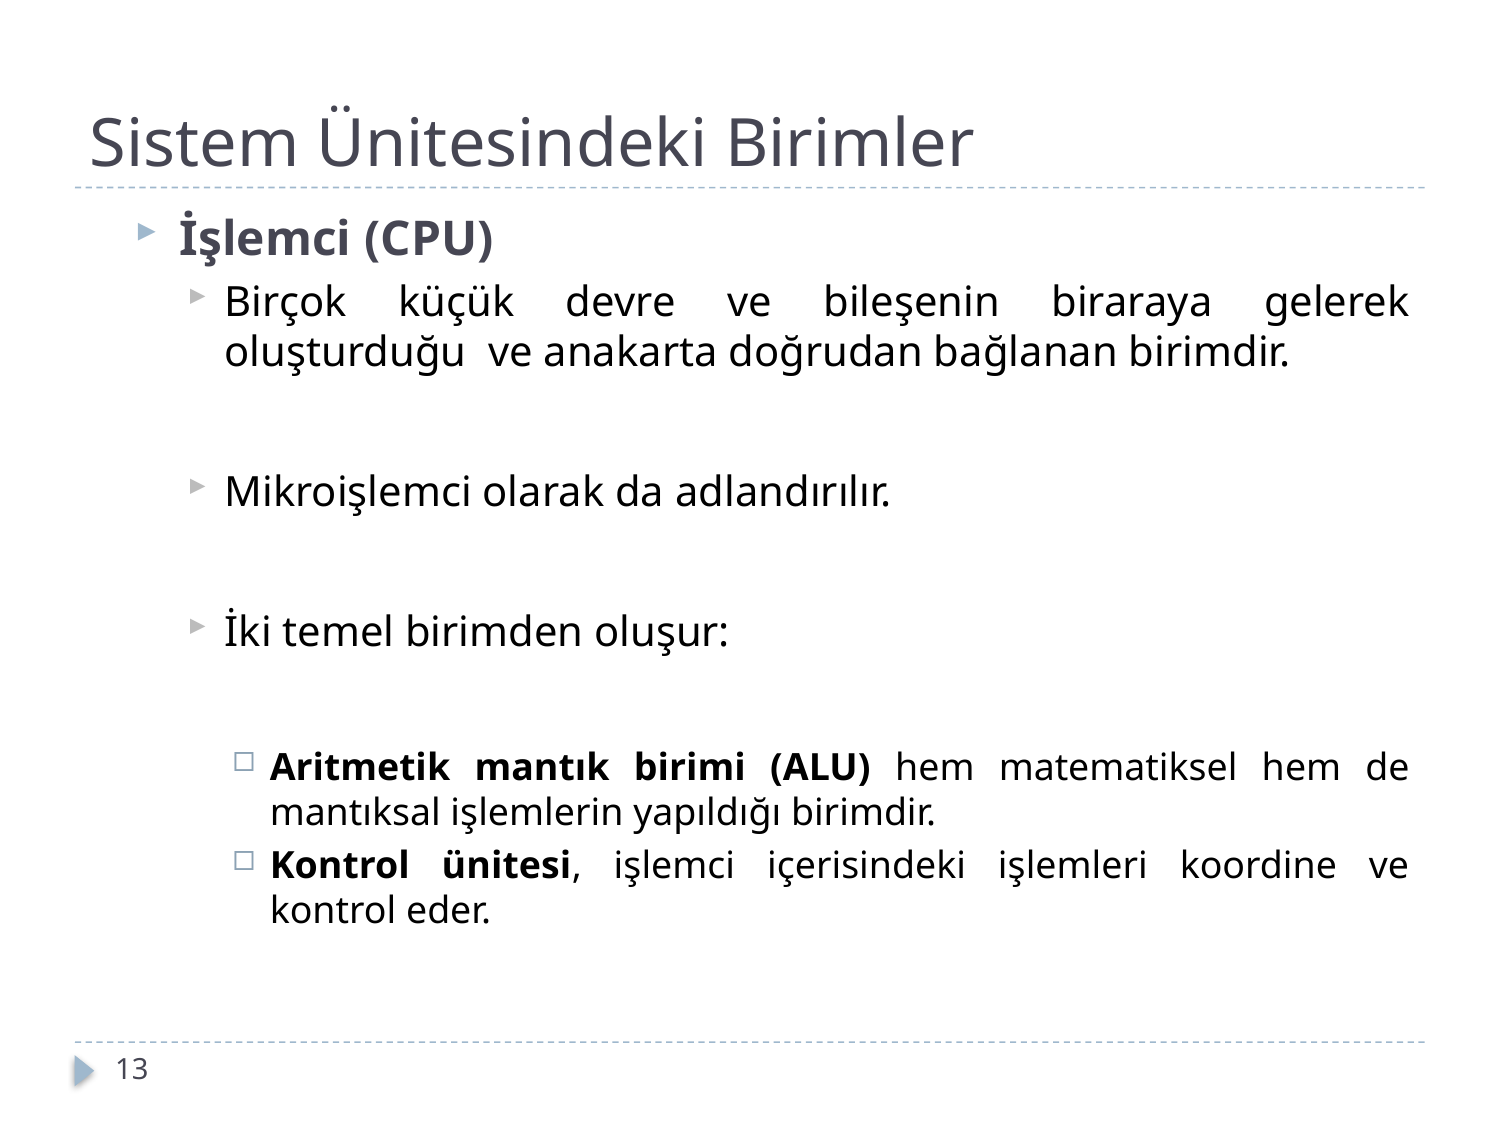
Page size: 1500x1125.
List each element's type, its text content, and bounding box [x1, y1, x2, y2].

slide_number 13 [100, 1042, 426, 1103]
title Sistem Ünitesindeki Birimler [75, 24, 1425, 188]
list İşlemci (CPU) Birçok küçük devre ve bileşenin biraraya gelerek oluşturduğu ve anakarta doğrudan bağlanan birimdir. Mikroişlemci olarak da adlandırılır. İki temel birimden oluşur: Aritmetik mantık birimi (ALU) hem matematiksel hem de mantıksal işlemlerin yapıldığı birimdir. Kontrol ünitesi, işlemci içerisindeki işlemleri koordine ve kontrol eder. [75, 200, 1425, 1010]
